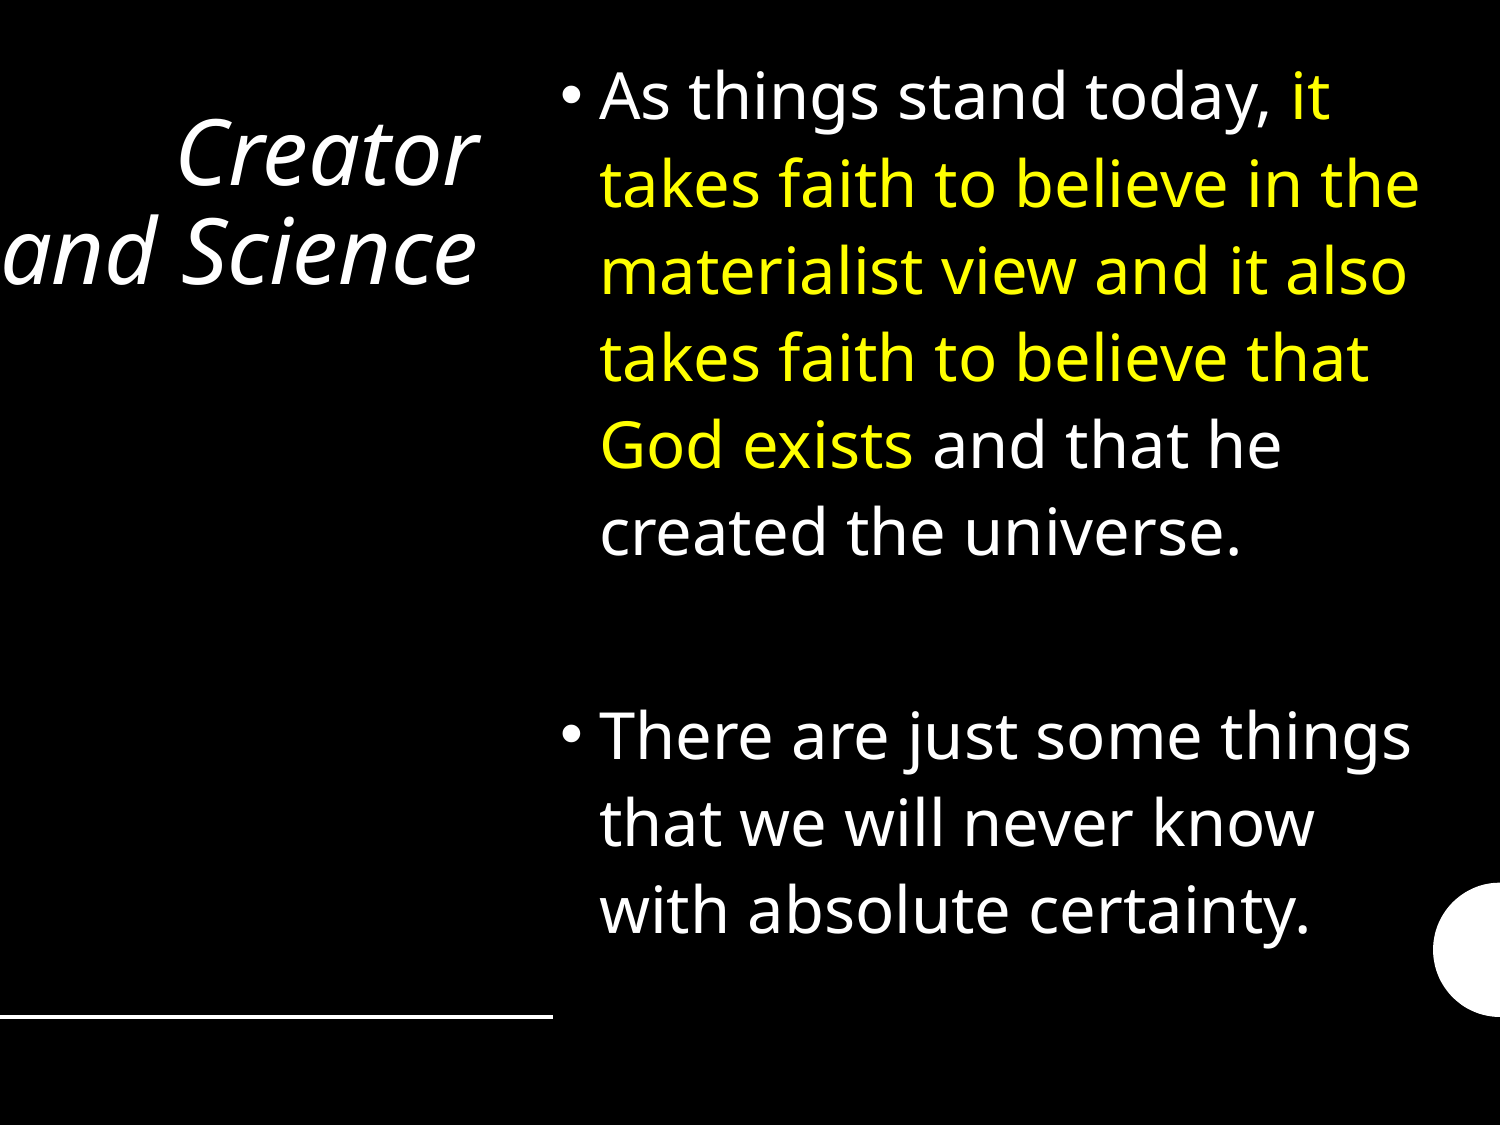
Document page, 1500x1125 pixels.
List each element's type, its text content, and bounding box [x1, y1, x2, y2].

list As things stand today, it takes faith to believe in the materialist view and it also takes faith to believe that God exists and that he created the universe. There are just some things that we will never know with absolute certainty. [545, 38, 1452, 1089]
title Creator and Science [0, 98, 495, 912]
